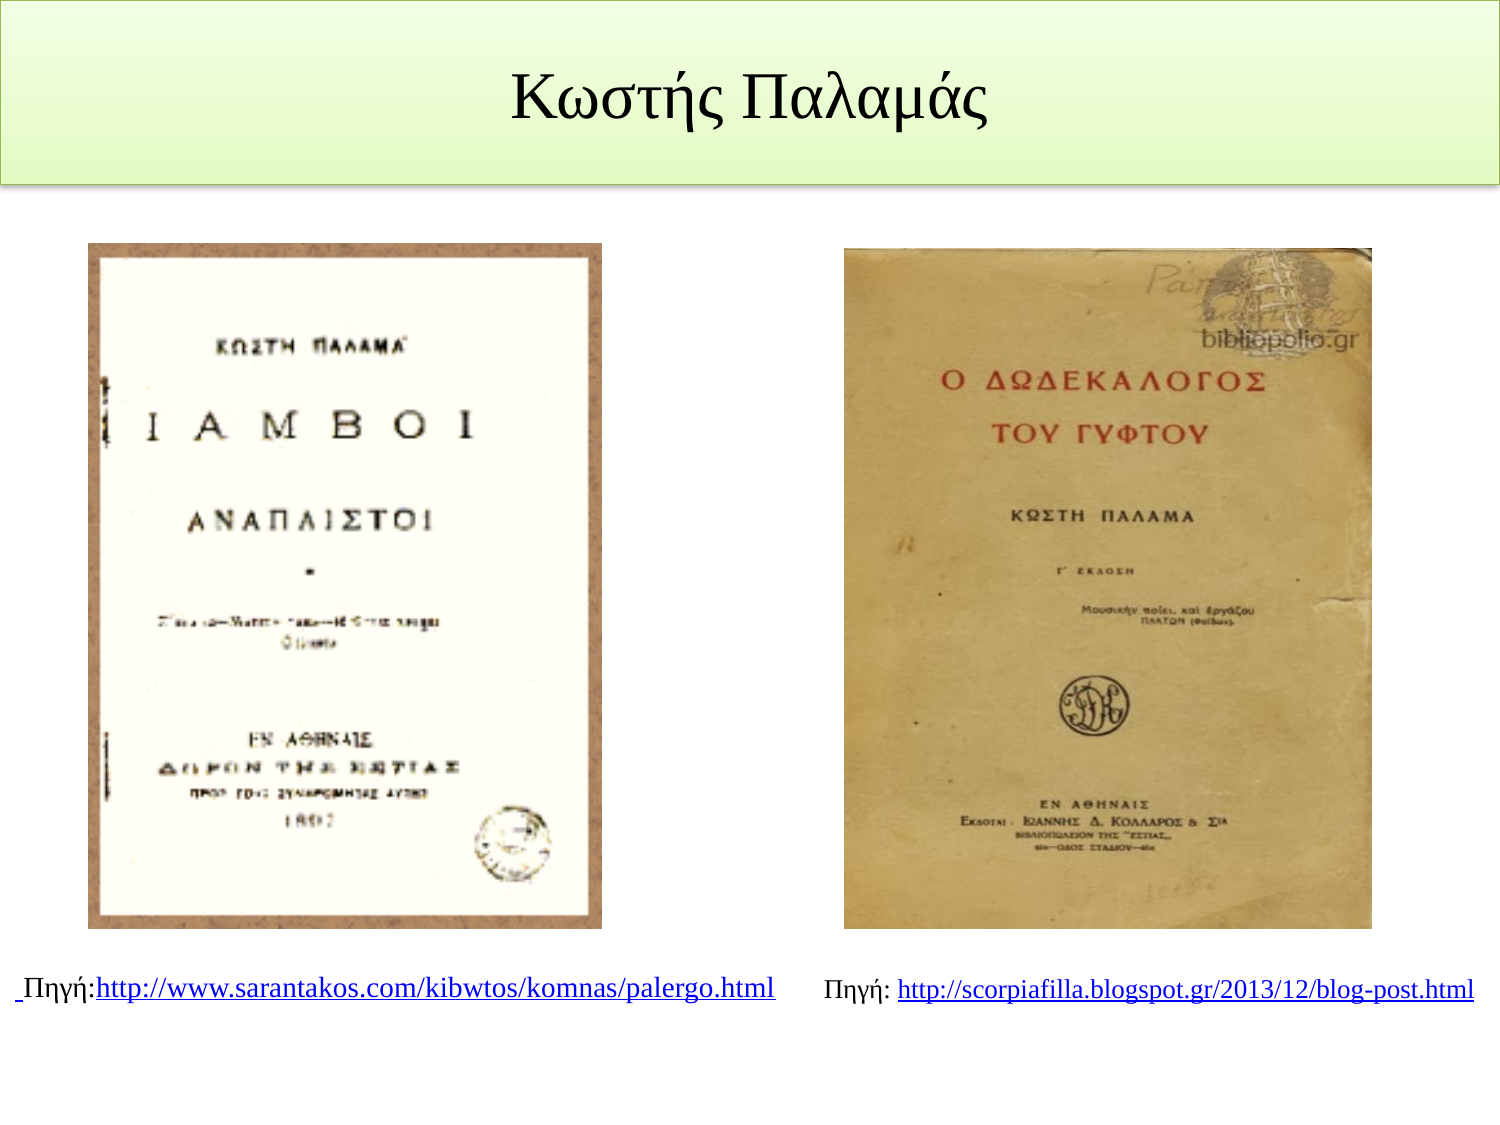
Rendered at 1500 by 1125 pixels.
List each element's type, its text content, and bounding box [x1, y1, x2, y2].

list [88, 243, 602, 929]
text_box Πηγή: http://scorpiafilla.blogspot.gr/2013/12/blog-post.html [808, 964, 1500, 1042]
text_box Πηγή:http://www.sarantakos.com/kibwtos/komnas/palergo.html [0, 952, 804, 1057]
title Κωστής Παλαμάς [0, 0, 1500, 185]
picture [844, 248, 1373, 929]
